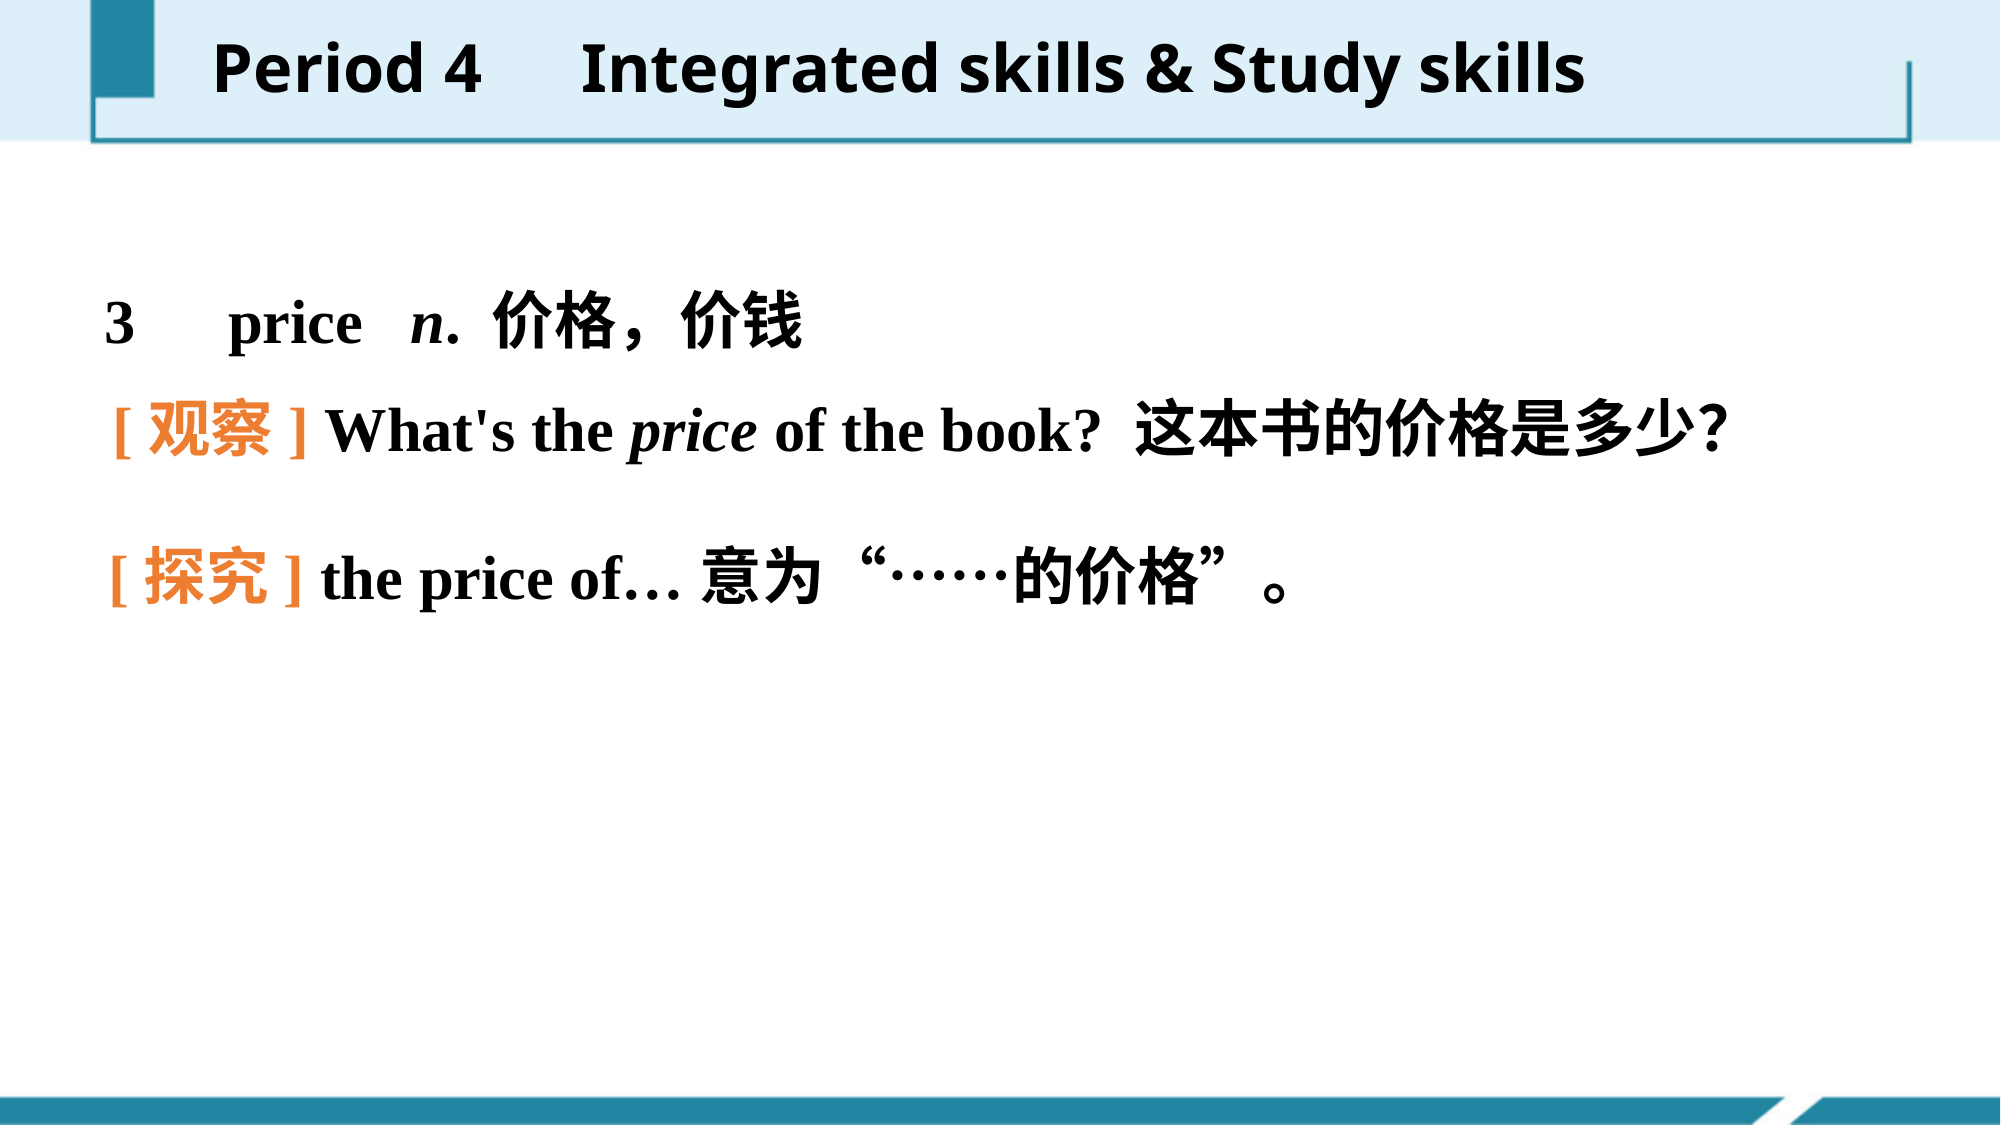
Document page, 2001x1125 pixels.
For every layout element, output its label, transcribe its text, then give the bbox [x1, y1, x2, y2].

text_box [观察] What's the price of the book? 这本书的价格是多少？ [97, 344, 1905, 472]
text_box Period 4 Integrated skills & Study skills [196, 18, 1603, 114]
text_box [探究] the price of…意为“……的价格”。 [93, 491, 1934, 619]
text_box 3 price n. 价格，价钱 [89, 236, 1520, 364]
picture [0, 0, 2001, 1125]
